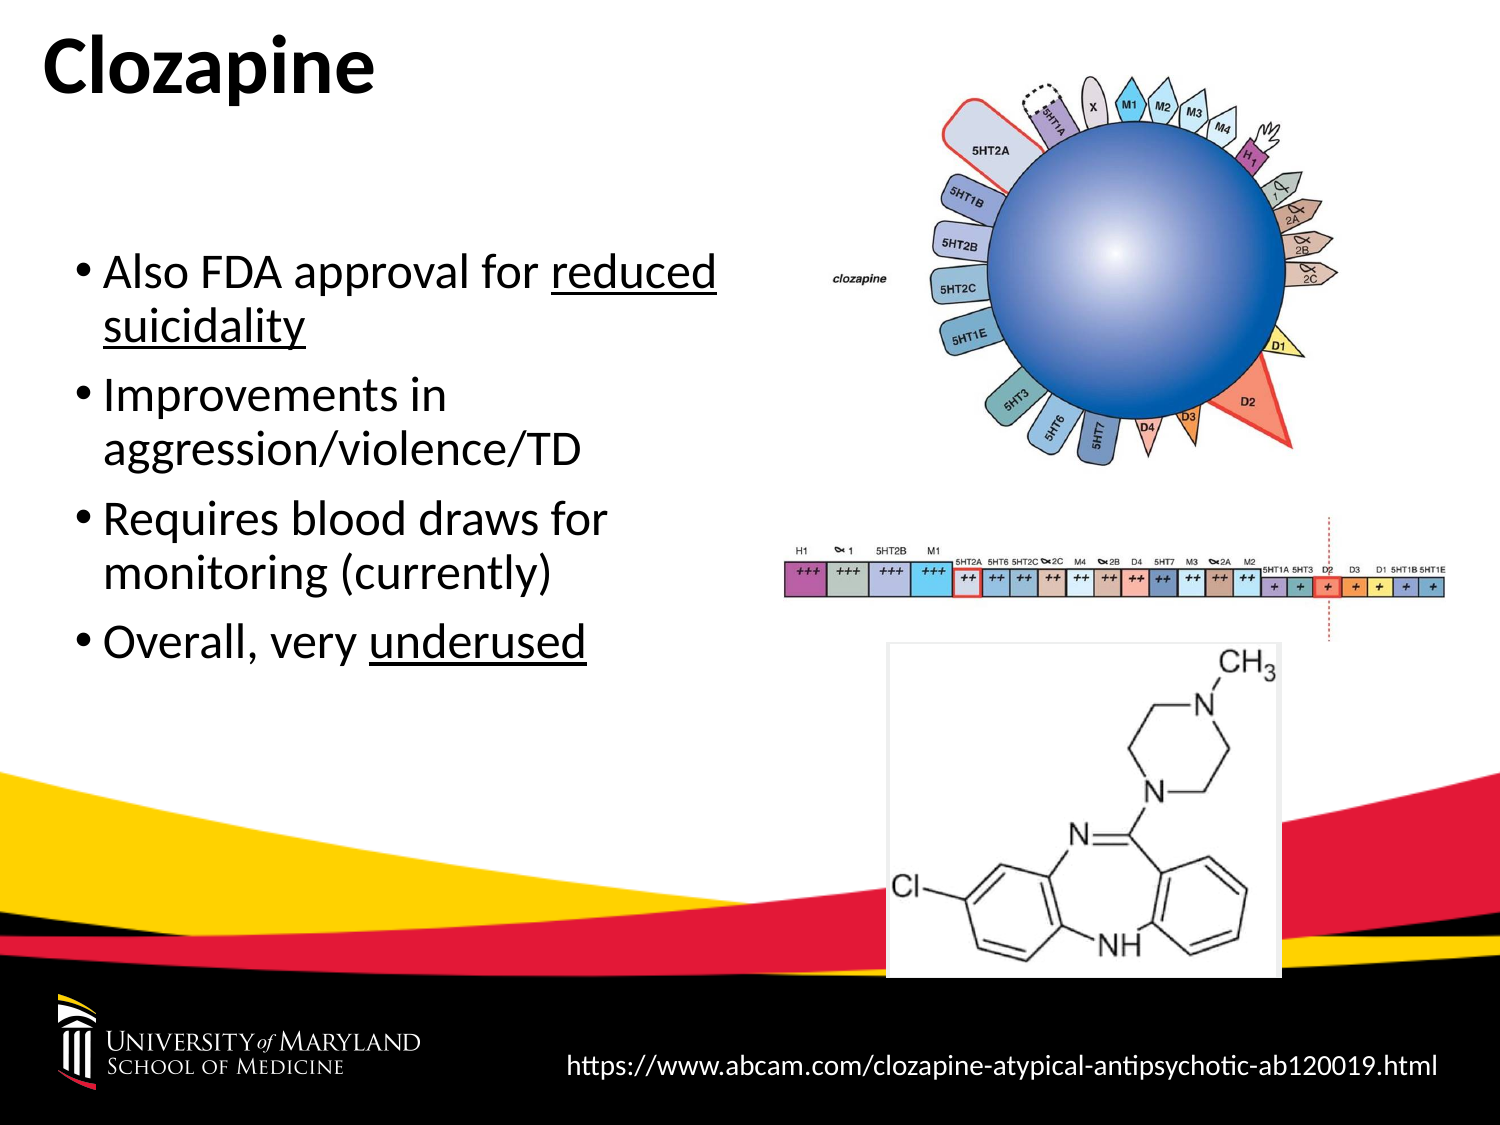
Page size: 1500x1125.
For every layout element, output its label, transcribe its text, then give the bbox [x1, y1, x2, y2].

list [886, 642, 1282, 978]
picture [783, 75, 1446, 642]
title Clozapine [28, 0, 1322, 176]
text_box https://www.abcam.com/clozapine-atypical-antipsychotic-ab120019.html [551, 1039, 1454, 1089]
picture [58, 994, 420, 1090]
list Also FDA approval for reduced suicidality Improvements in aggression/violence/TD Requires blood draws for monitoring (currently) Overall, very underused [59, 237, 733, 948]
